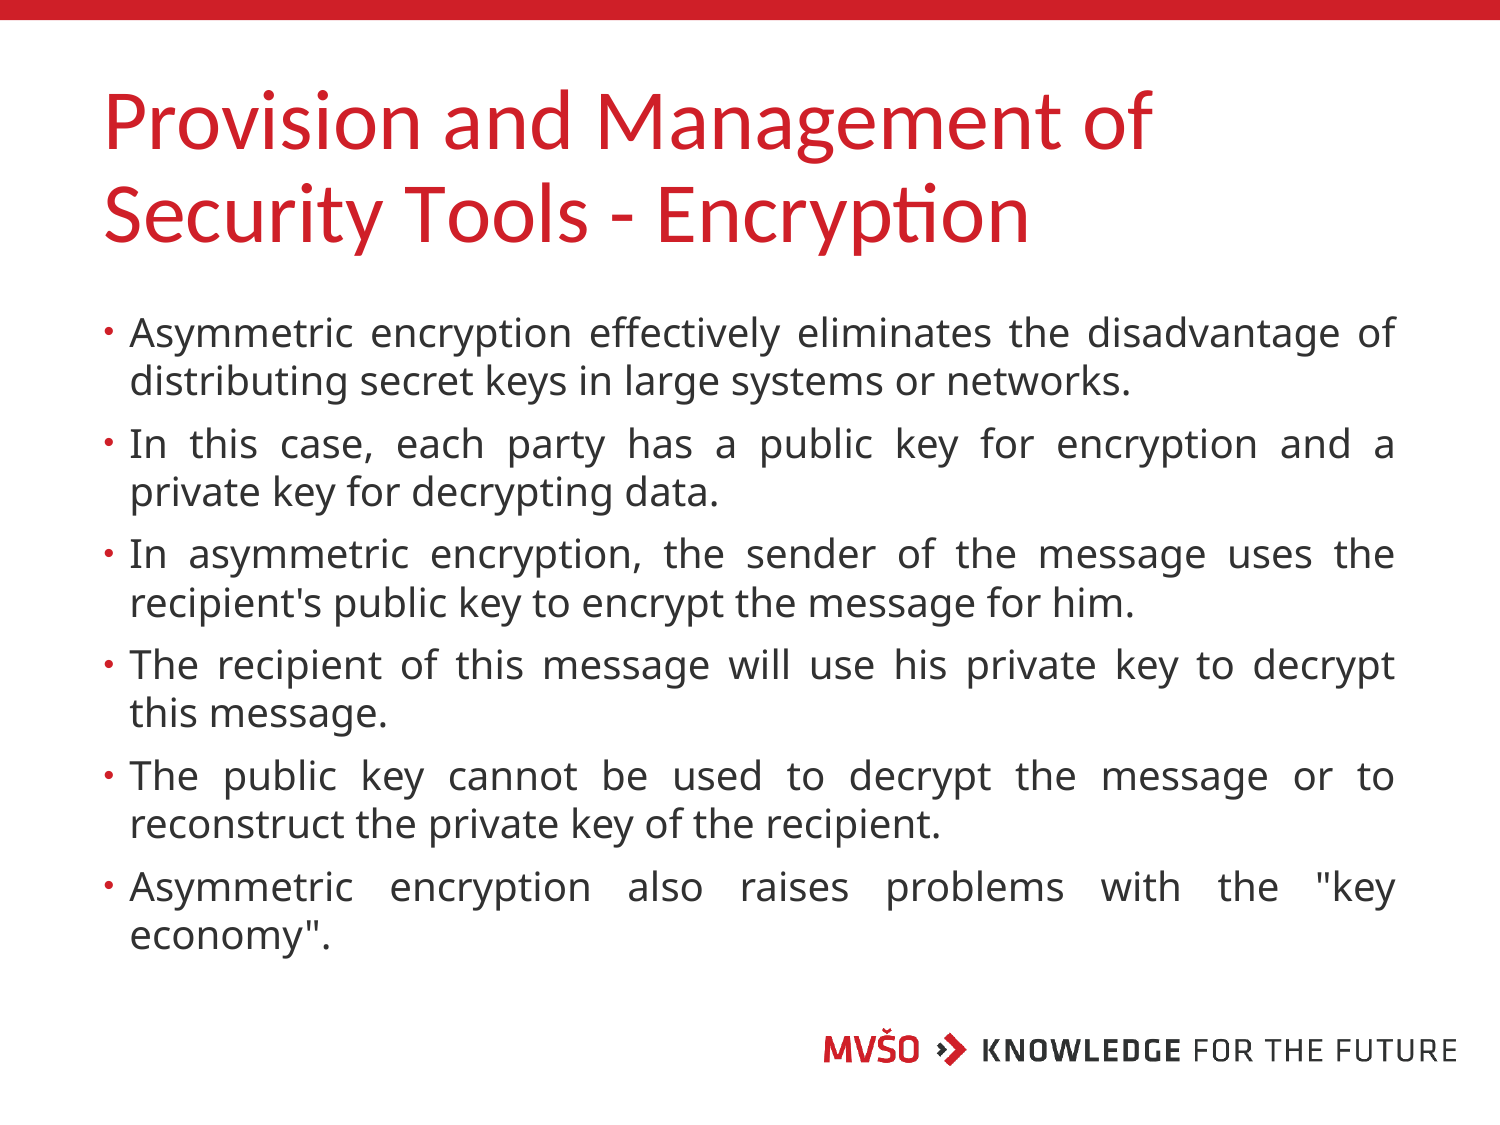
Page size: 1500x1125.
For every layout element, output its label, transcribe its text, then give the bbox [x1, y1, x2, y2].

picture [824, 1028, 1456, 1066]
list Asymmetric encryption effectively eliminates the disadvantage of distributing secret keys in large systems or networks. In this case, each party has a public key for encryption and a private key for decrypting data. In asymmetric encryption, the sender of the message uses the recipient's public key to encrypt the message for him. The recipient of this message will use his private key to decrypt this message. The public key cannot be used to decrypt the message or to reconstruct the private key of the recipient. Asymmetric encryption also raises problems with the "key economy". [88, 299, 1412, 969]
title Provision and Management of Security Tools - Encryption [88, 59, 1412, 278]
